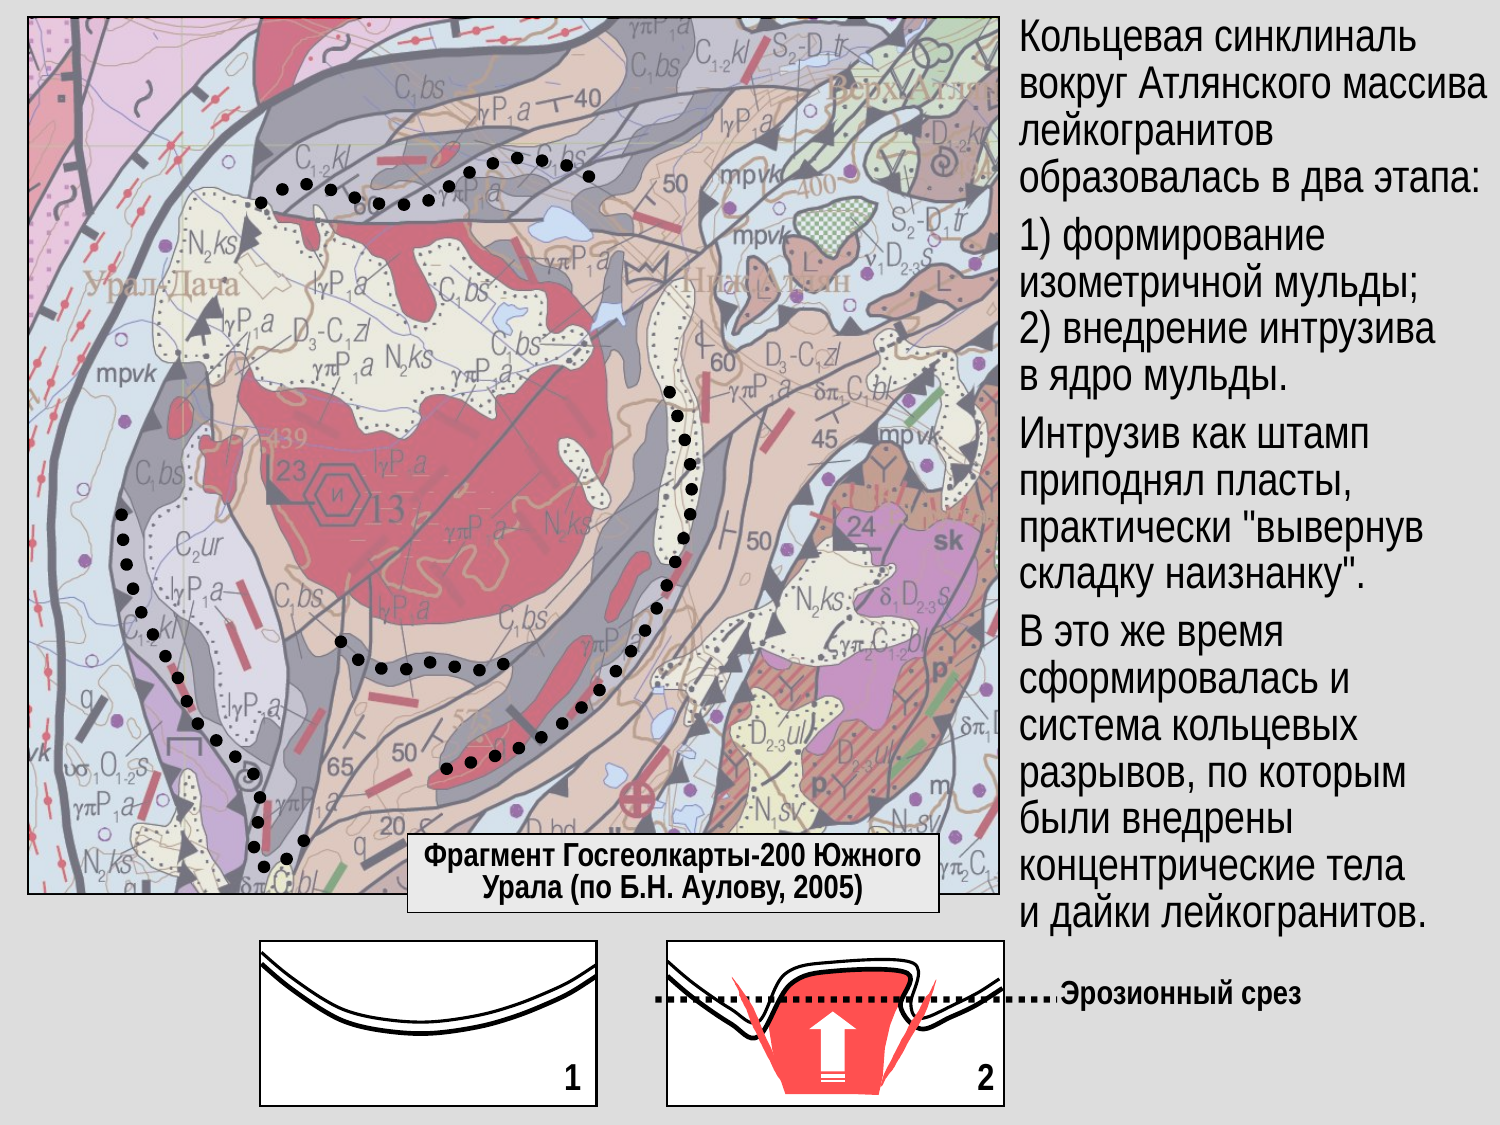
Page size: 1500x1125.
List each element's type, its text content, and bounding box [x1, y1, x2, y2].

text_box Кольцевая синклиналь вокруг Атлянского массива лейкогранитов образовалась в два этапа: 1) формирование изометричной мульды; 2) внедрение интрузива в ядро мульды. Интрузив как штамп приподнял пласты, практически "вывернув складку наизнанку". В это же время сформировалась и система кольцевых разрывов, по которым были внедрены концентрические тела и дайки лейкогранитов. [1009, 7, 1500, 944]
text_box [655, 963, 1318, 1020]
text_box Фрагмент Госгеолкарты-200 Южного Урала (по Б.Н. Аулову, 2005) [407, 902, 939, 913]
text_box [259, 940, 1011, 1107]
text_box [29, 18, 999, 894]
